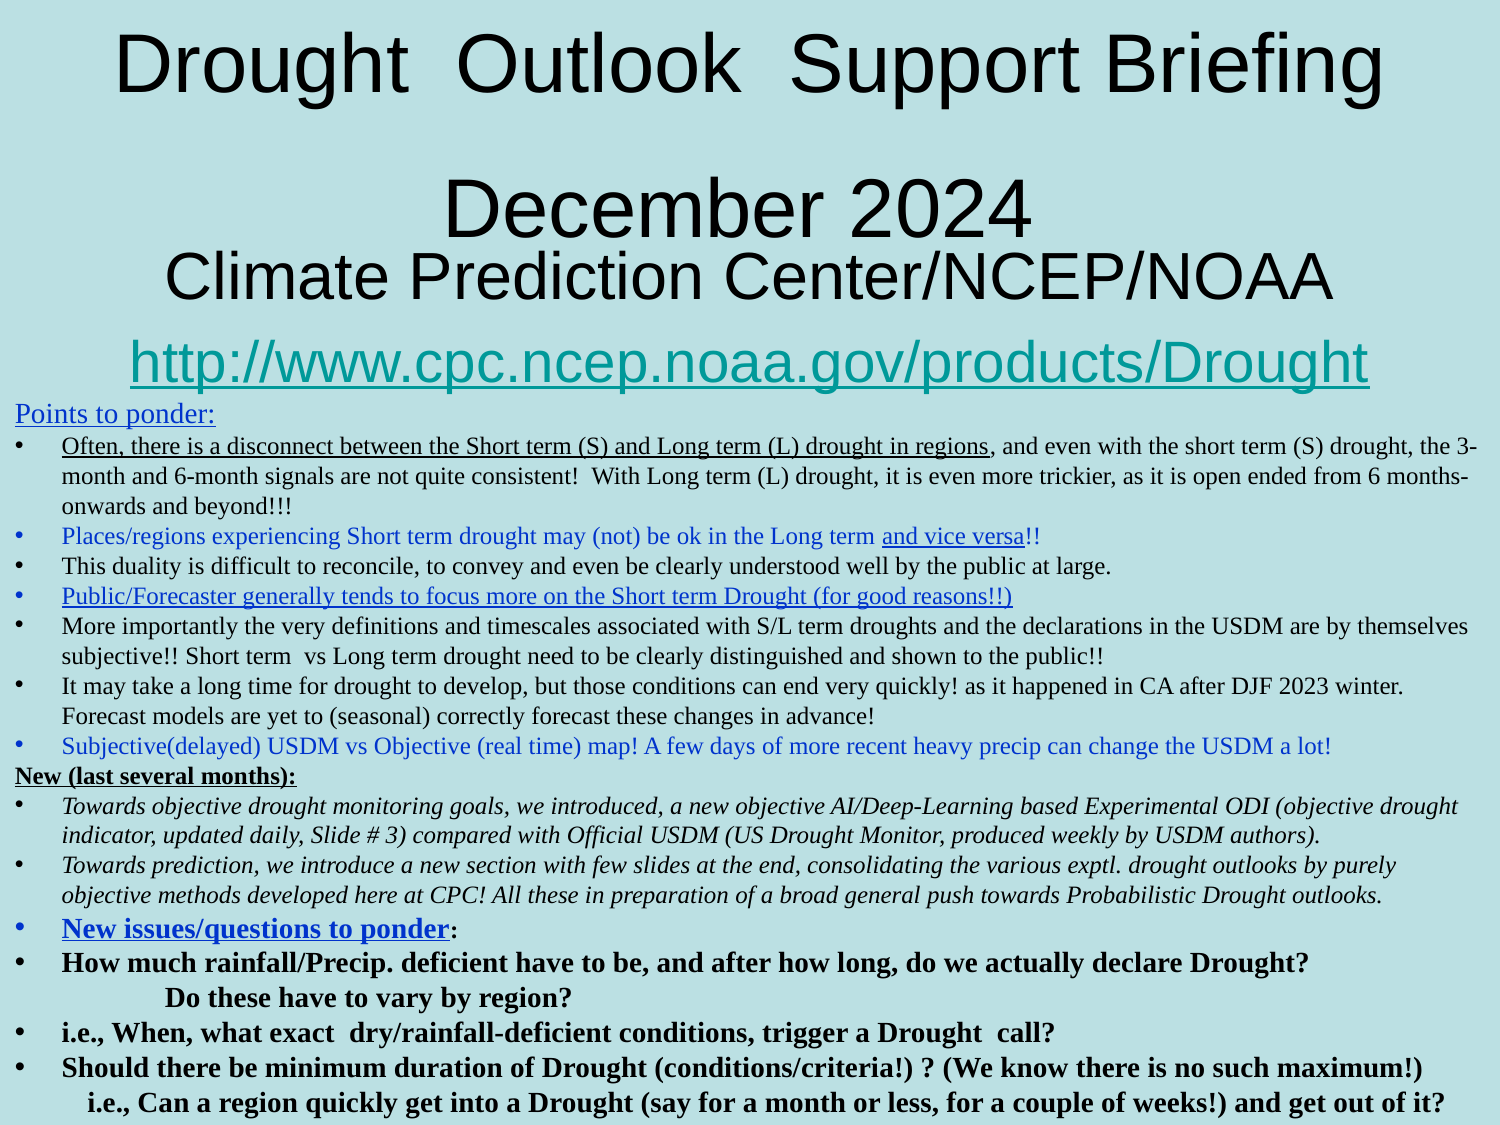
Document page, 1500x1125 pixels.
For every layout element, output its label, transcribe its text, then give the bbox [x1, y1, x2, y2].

text_box Points to ponder: Often, there is a disconnect between the Short term (S) and Long term (L) drought in regions, and even with the short term (S) drought, the 3-month and 6-month signals are not quite consistent! With Long term (L) drought, it is even more trickier, as it is open ended from 6 months-onwards and beyond!!! Places/regions experiencing Short term drought may (not) be ok in the Long term and vice versa!! This duality is difficult to reconcile, to convey and even be clearly understood well by the public at large. Public/Forecaster generally tends to focus more on the Short term Drought (for good reasons!!) More importantly the very definitions and timescales associated with S/L term droughts and the declarations in the USDM are by themselves subjective!! Short term vs Long term drought need to be clearly distinguished and shown to the public!! It may take a long time for drought to develop, but those conditions can end very quickly! as it happened in CA after DJF 2023 winter. Forecast models are yet to (seasonal) correctly forecast these changes in advance! Subjective(delayed) USDM vs Objective (real time) map! A few days of more recent heavy precip can change the USDM a lot! New (last several months): Towards objective drought monitoring goals, we introduced, a new objective AI/Deep-Learning based Experimental ODI (objective drought indicator, updated daily, Slide # 3) compared with Official USDM (US Drought Monitor, produced weekly by USDM authors). Towards prediction, we introduce a new section with few slides at the end, consolidating the various exptl. drought outlooks by purely objective methods developed here at CPC! All these in preparation of a broad general push towards Probabilistic Drought outlooks. New issues/questions to ponder: How much rainfall/Precip. deficient have to be, and after how long, do we actually declare Drought? Do these have to vary by region? i.e., When, what exact dry/rainfall-deficient conditions, trigger a Drought call? Should there be minimum duration of Drought (conditions/criteria!) ? (We know there is no such maximum!) i.e., Can a region quickly get into a Drought (say for a month or less, for a couple of weeks!) and get out of it? [0, 387, 1500, 1125]
title Drought Outlook Support Briefing December 2024 [43, 0, 1457, 263]
subtitle Climate Prediction Center/NCEP/NOAA http://www.cpc.ncep.noaa.gov/products/Drought [75, 224, 1425, 387]
